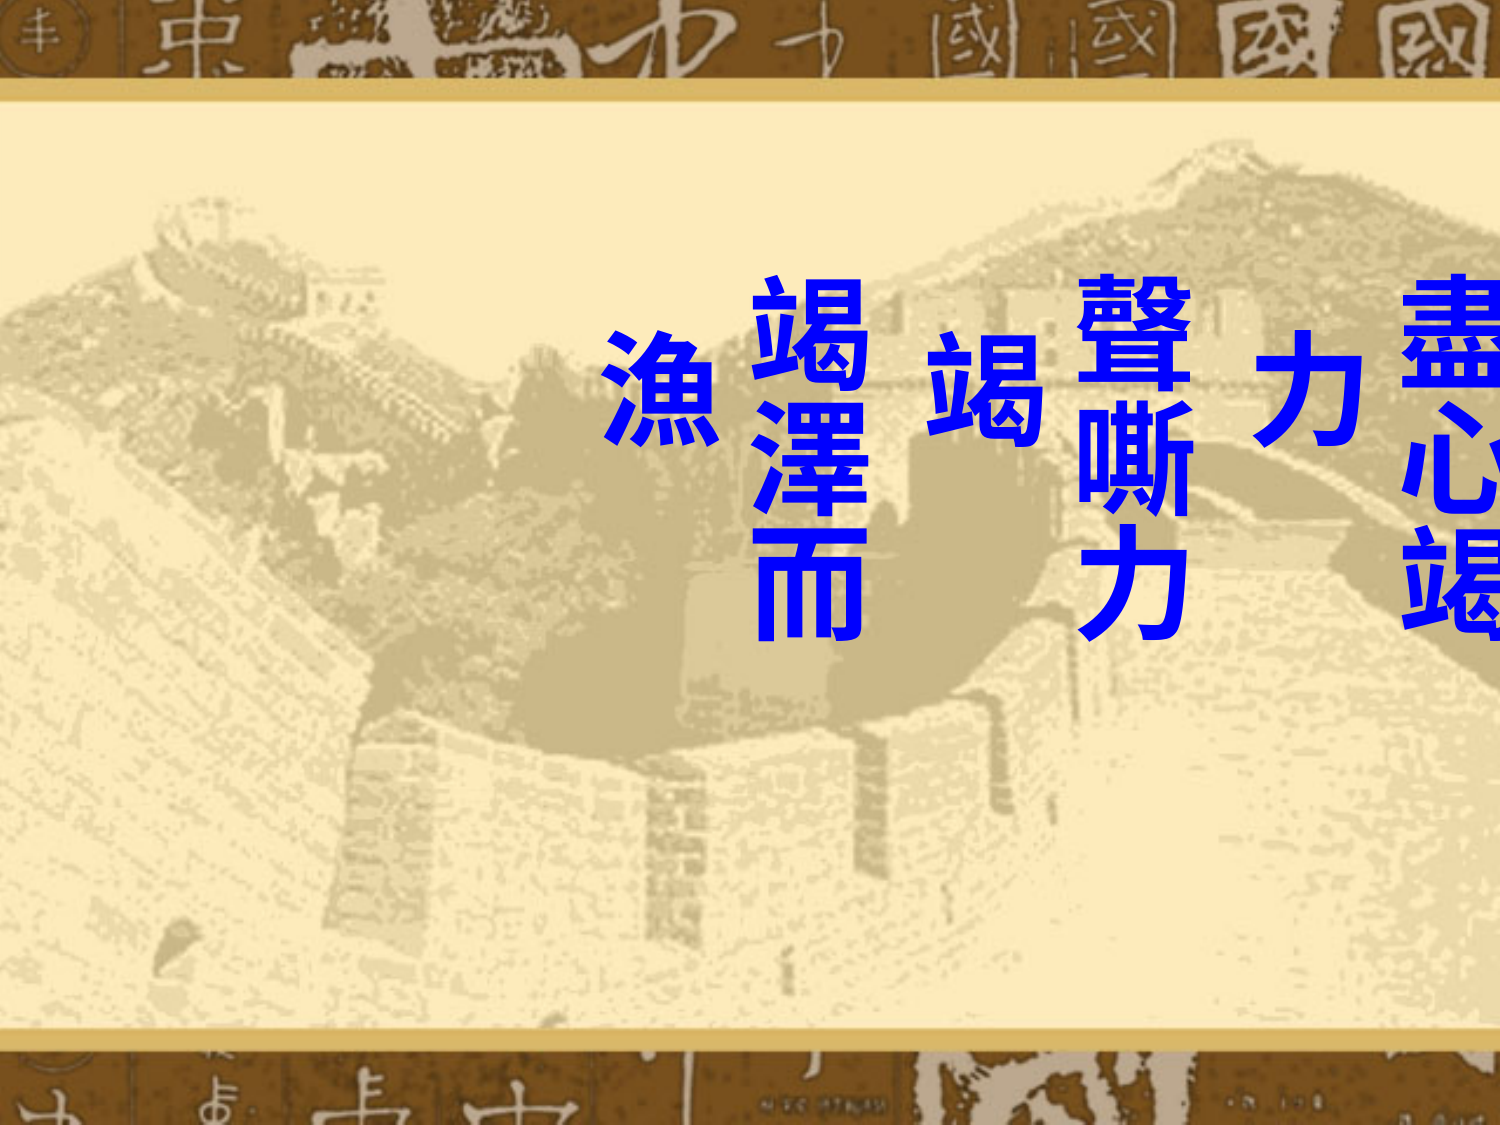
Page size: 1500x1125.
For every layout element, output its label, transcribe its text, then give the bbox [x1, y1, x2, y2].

list 竭 盡心竭力 聲嘶力竭 竭澤而漁 [572, 255, 1377, 776]
picture [0, 0, 1500, 1125]
